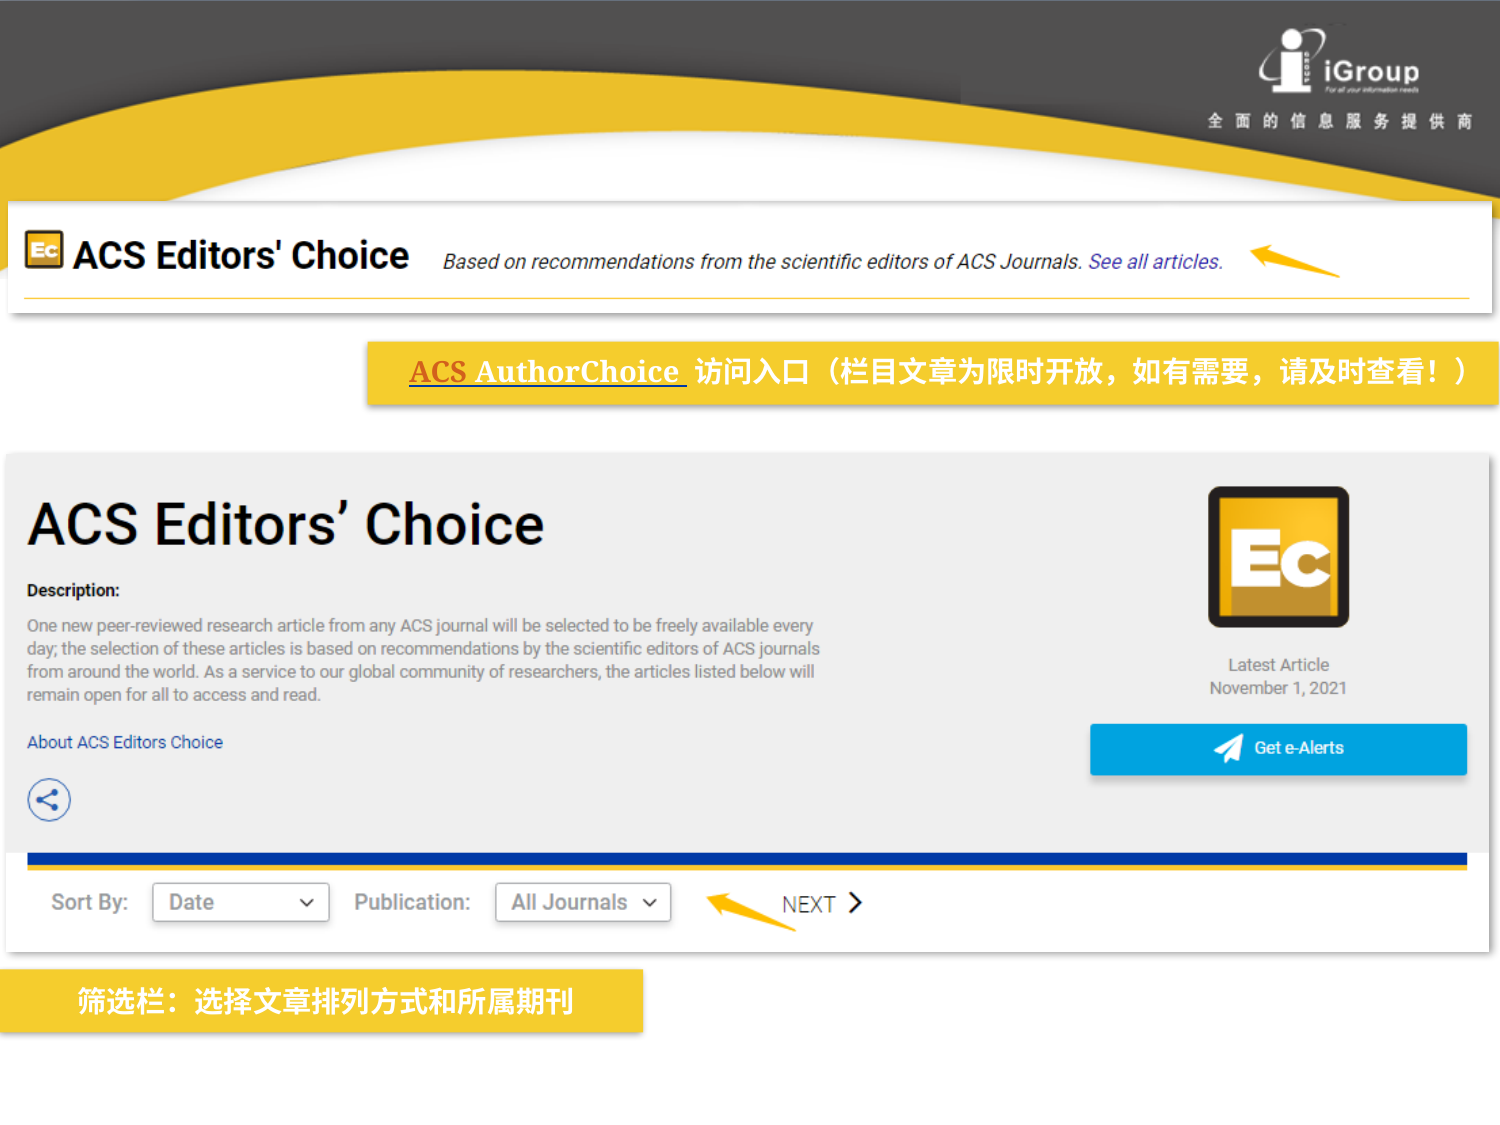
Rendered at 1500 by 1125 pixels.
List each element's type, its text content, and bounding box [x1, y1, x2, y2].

text_box 筛选栏：选择文章排列方式和所属期刊 [0, 966, 646, 1035]
picture [0, 0, 1500, 313]
text_box ACS AuthorChoice 访问入口（栏目文章为限时开放，如有需要，请及时查看！） [365, 339, 1500, 408]
picture [6, 453, 1490, 952]
